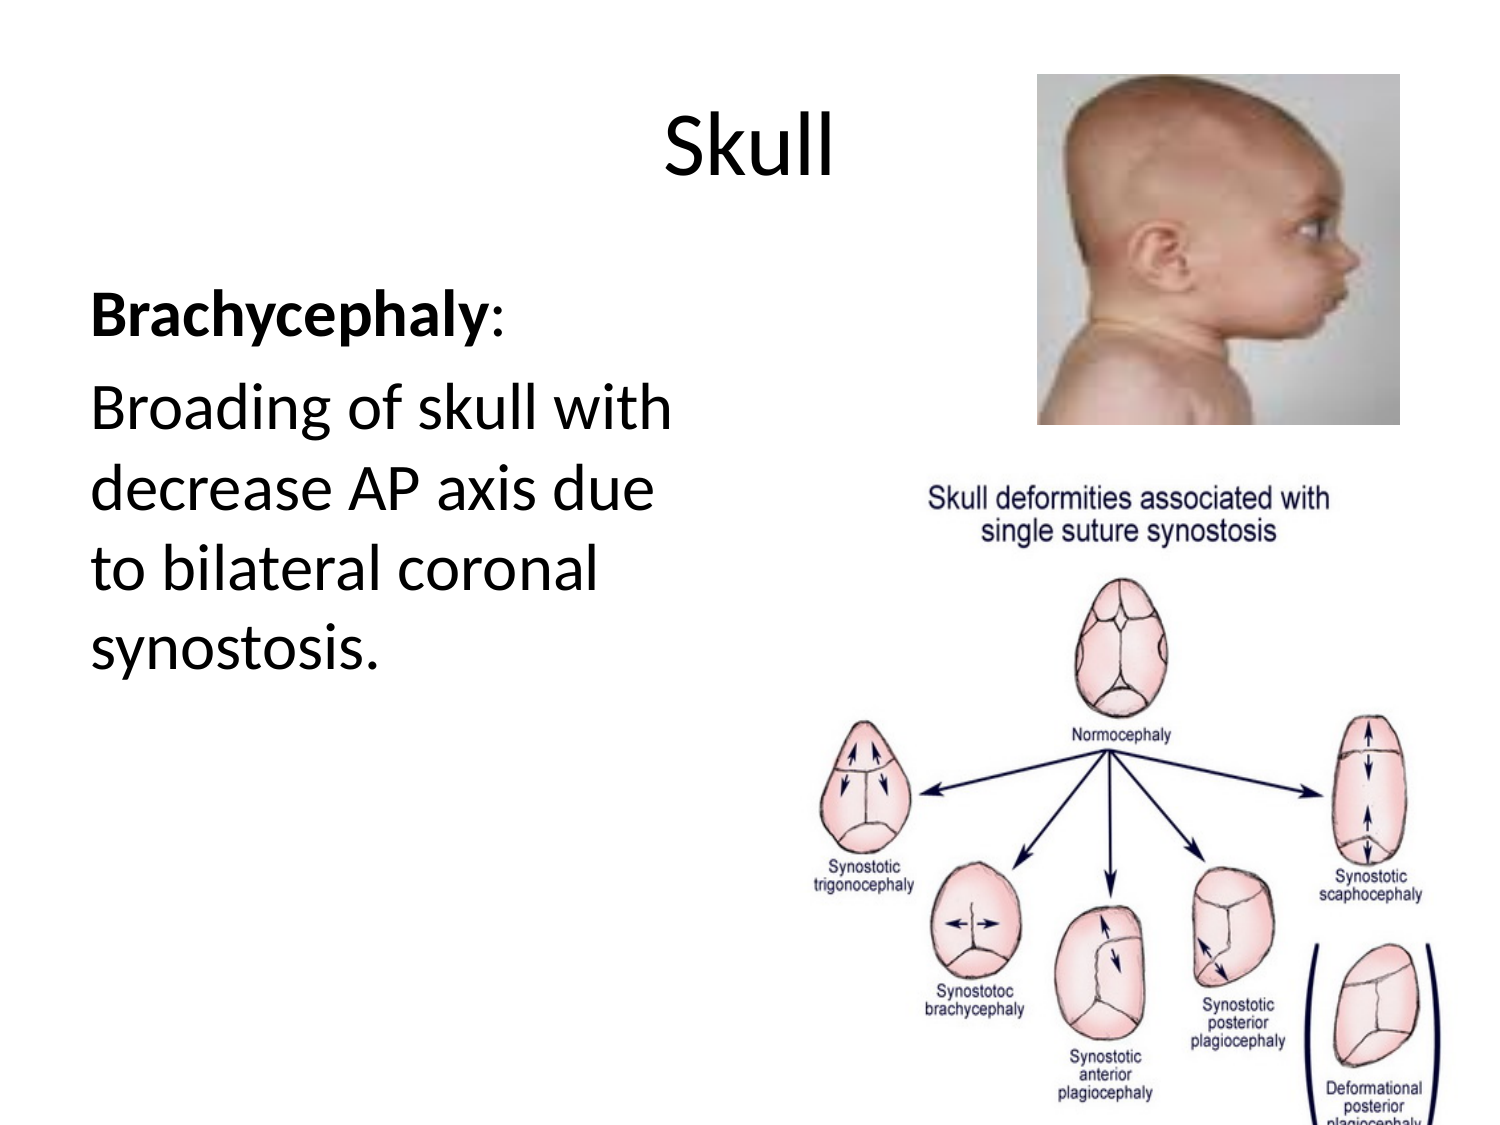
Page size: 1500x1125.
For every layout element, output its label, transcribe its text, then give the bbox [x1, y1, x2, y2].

picture [1037, 74, 1401, 426]
title Skull [75, 45, 1425, 233]
picture [799, 462, 1463, 1125]
list Brachycephaly: Broading of skull with decrease AP axis due to bilateral coronal synostosis. [75, 262, 738, 1005]
